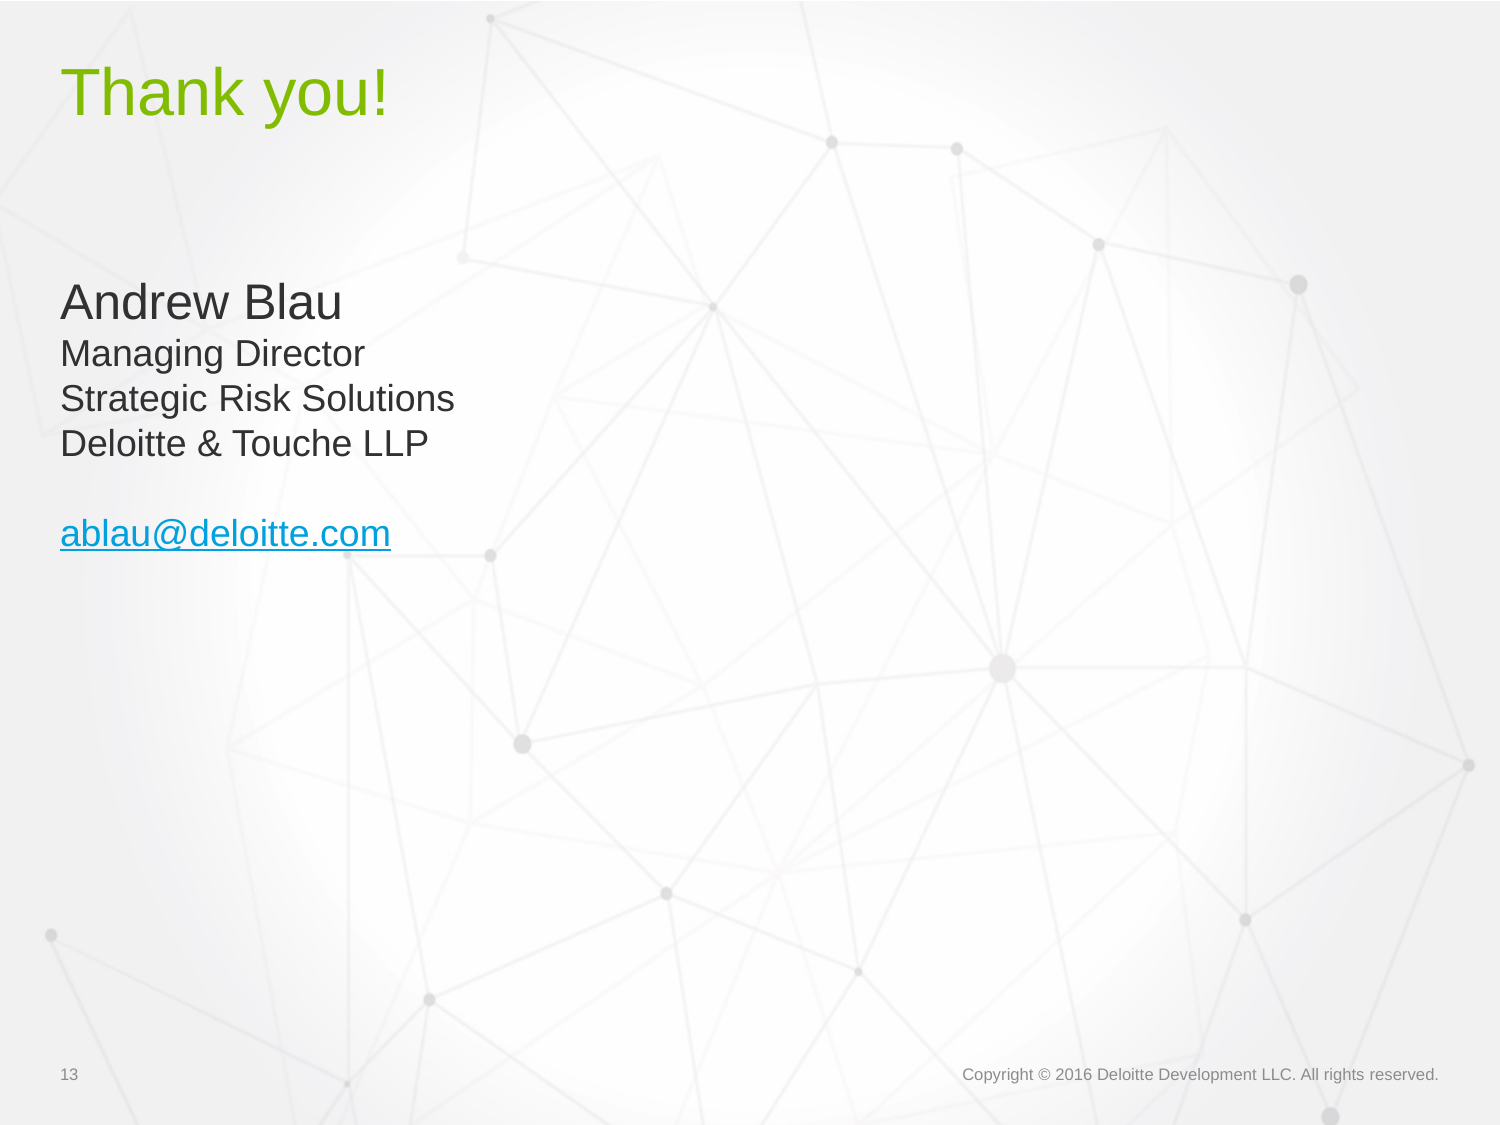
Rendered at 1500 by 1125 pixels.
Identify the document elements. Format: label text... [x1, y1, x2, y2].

title Thank you! [60, 48, 1440, 253]
picture [0, 1, 1500, 1125]
text_box Andrew Blau Managing Director Strategic Risk Solutions Deloitte & Touche LLP ablau@deloitte.com [59, 269, 1442, 558]
